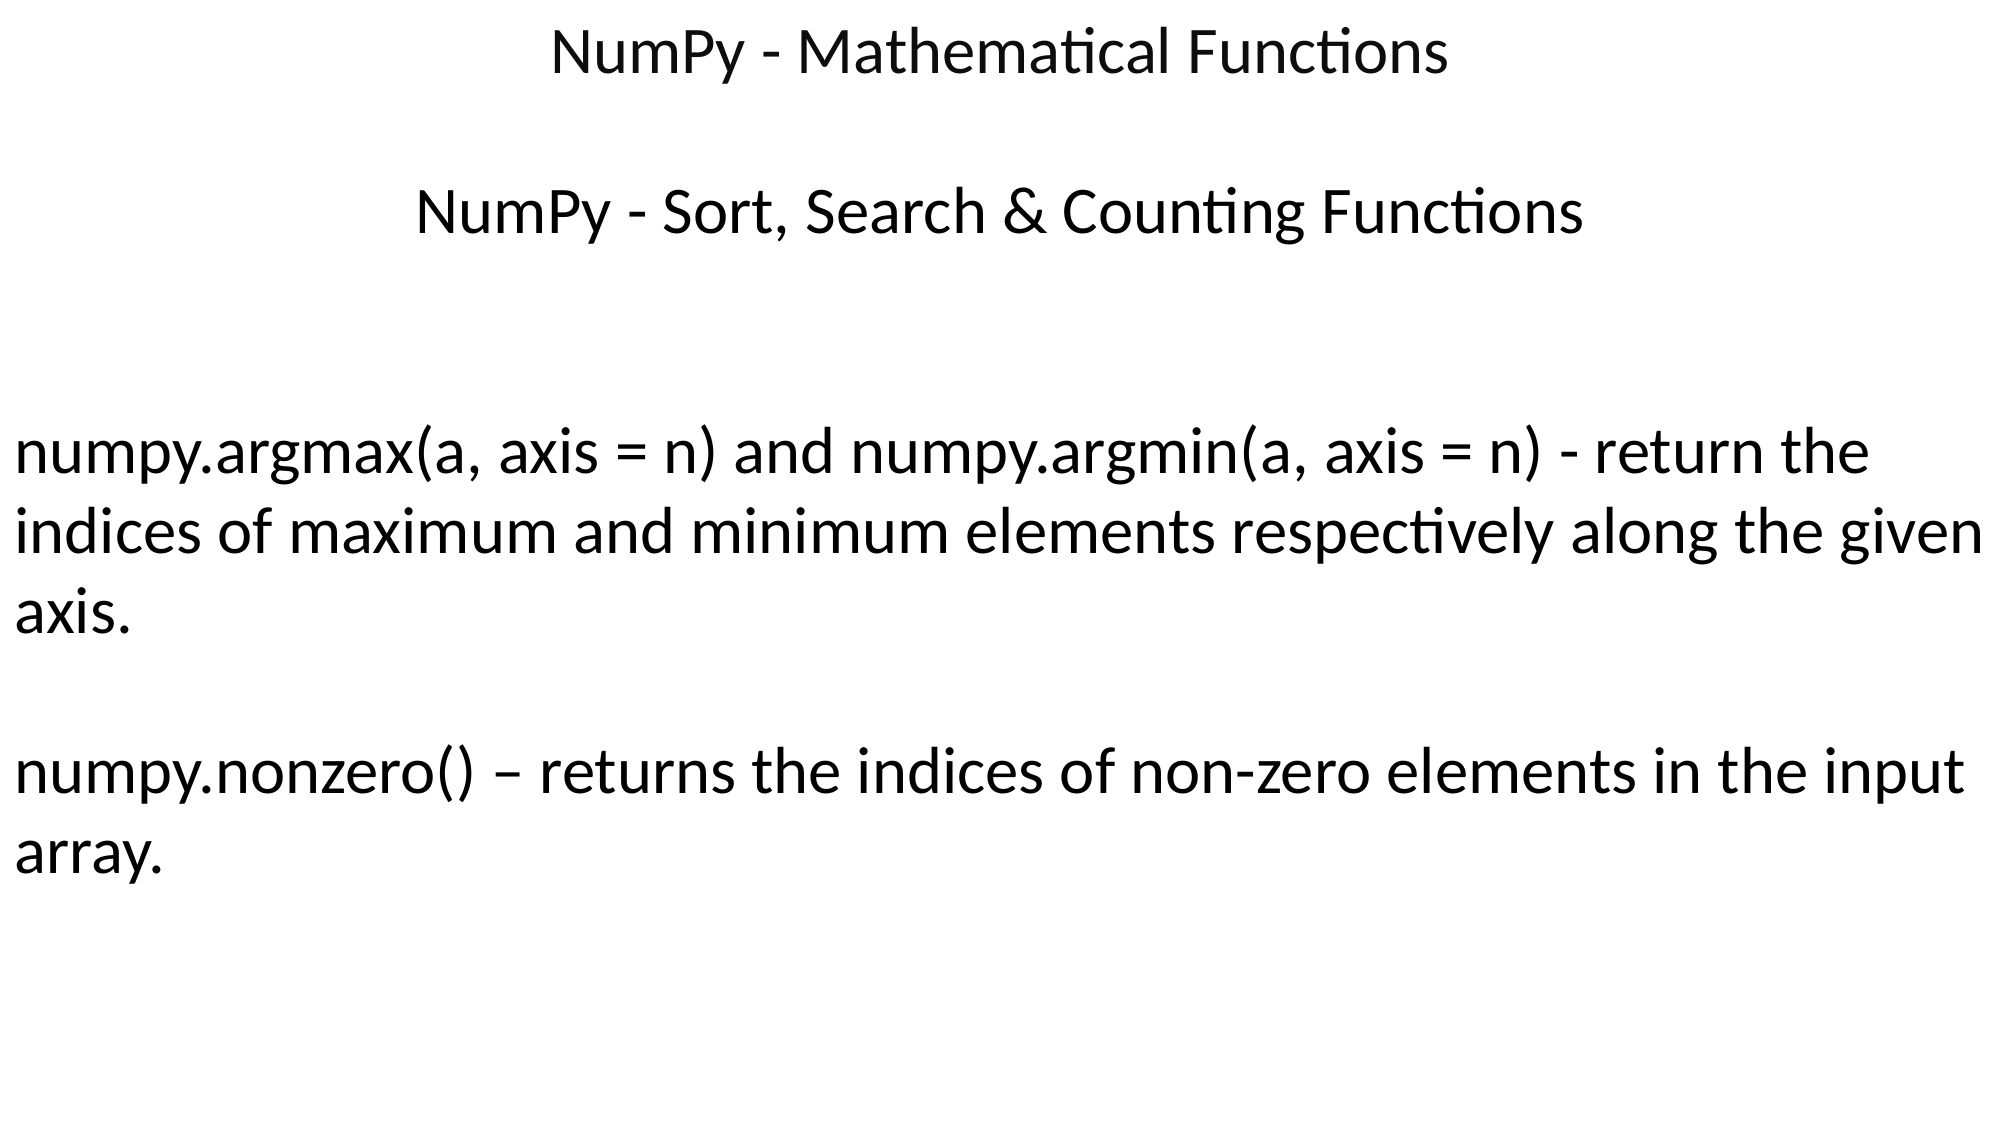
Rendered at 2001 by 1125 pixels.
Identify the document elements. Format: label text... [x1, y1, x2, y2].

text_box NumPy - Mathematical Functions NumPy - Sort, Search & Counting Functions numpy.argmax(a, axis = n) and numpy.argmin(a, axis = n) - return the indices of maximum and minimum elements respectively along the given axis. numpy.nonzero() – returns the indices of non-zero elements in the input array. [0, 0, 2000, 1125]
